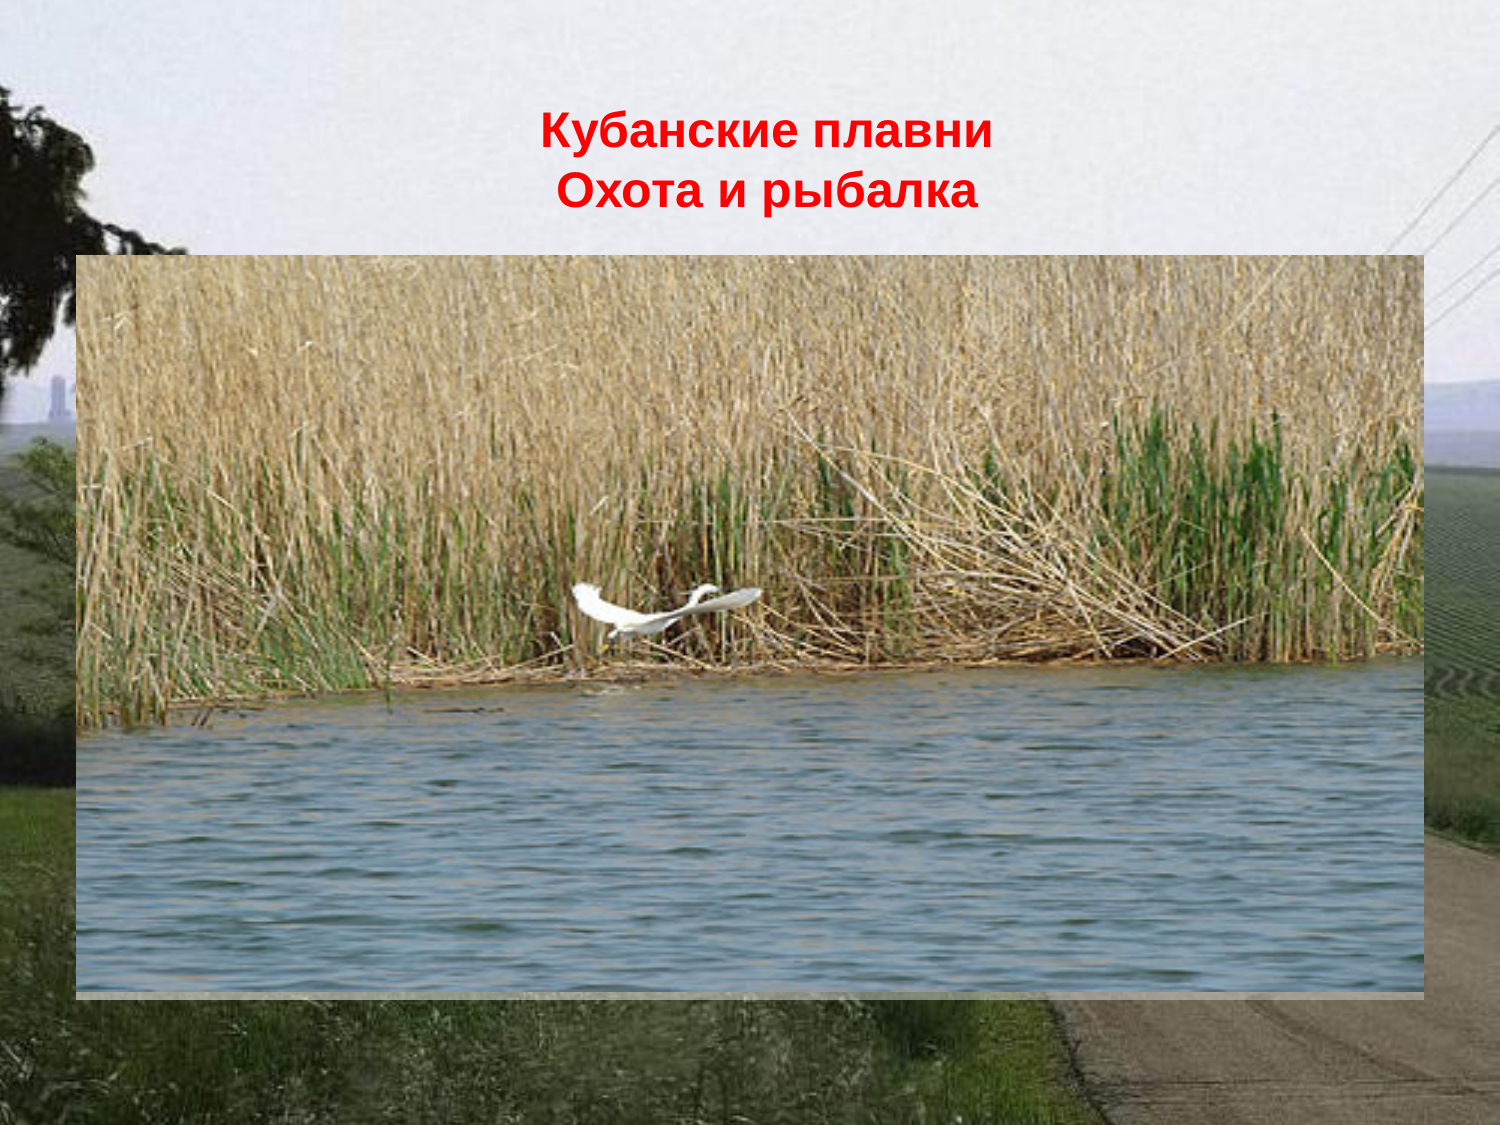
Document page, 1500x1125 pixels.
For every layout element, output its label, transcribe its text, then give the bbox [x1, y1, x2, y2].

text_box Кубанские плавни Охота и рыбалка [242, 89, 1294, 225]
picture [0, 0, 1500, 1125]
